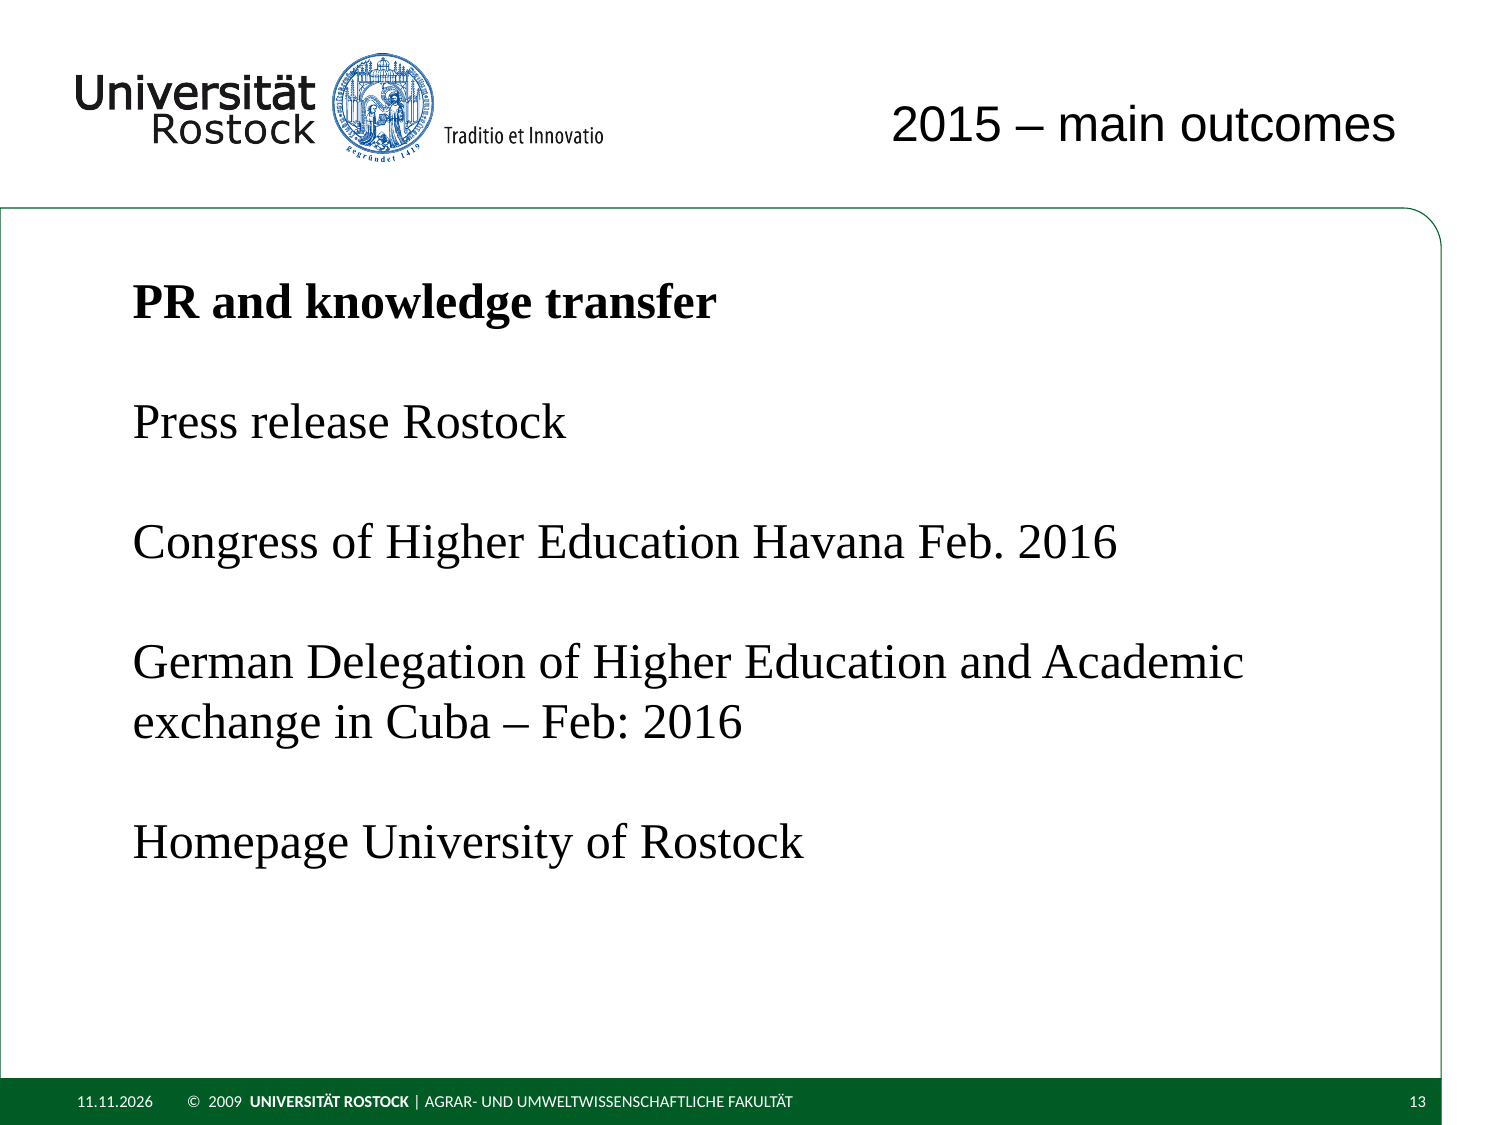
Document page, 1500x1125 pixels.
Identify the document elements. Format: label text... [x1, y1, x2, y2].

text_box PR and knowledge transfer Press release Rostock Congress of Higher Education Havana Feb. 2016 German Delegation of Higher Education and Academic exchange in Cuba – Feb: 2016 Homepage University of Rostock [117, 261, 1382, 936]
slide_number 13 [1367, 1077, 1442, 1125]
text_box 2015 – main outcomes [649, 84, 1412, 159]
picture [76, 53, 603, 162]
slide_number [76, 1077, 186, 1125]
footer © 2009 UNIVERSITÄT ROSTOCK | Agrar- und Umweltwissenschaftliche Fakultät [186, 1077, 1367, 1125]
